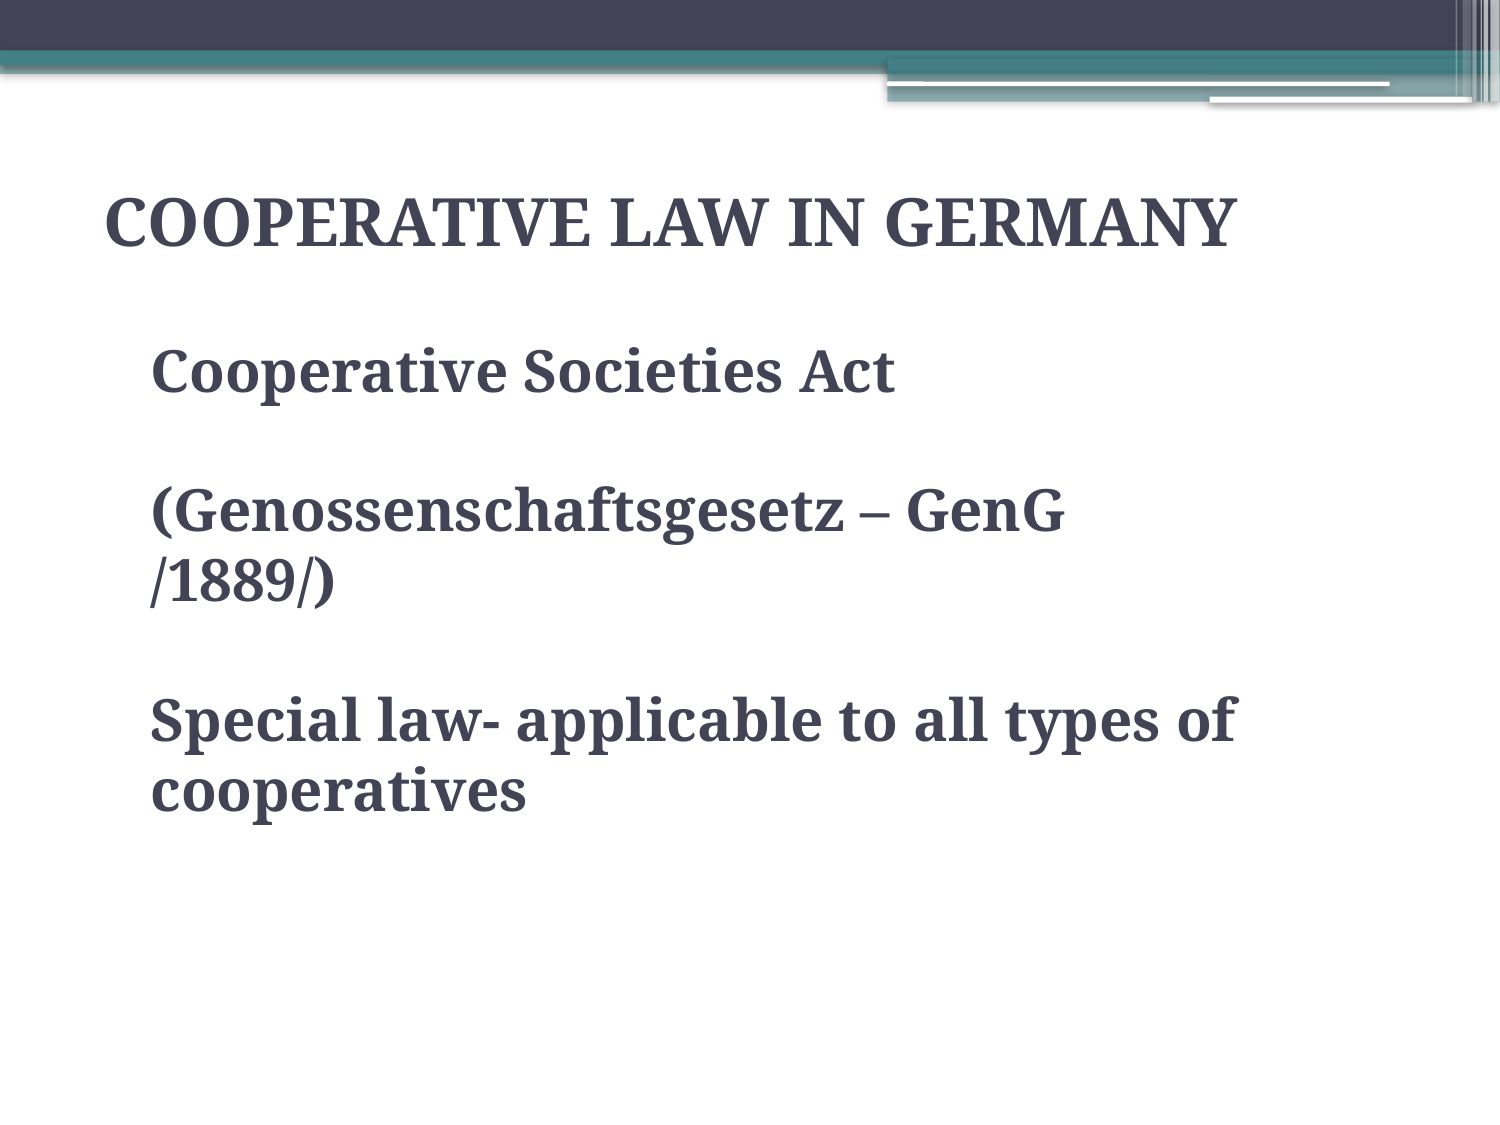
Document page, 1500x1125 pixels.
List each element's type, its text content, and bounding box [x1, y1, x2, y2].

text_box Cooperative Societies Act (Genossenschaftsgesetz – GenG /1889/) Special law- applicable to all types of cooperatives [135, 326, 1258, 831]
text_box COOPERATIVE LAW IN GERMANY [88, 172, 1459, 268]
